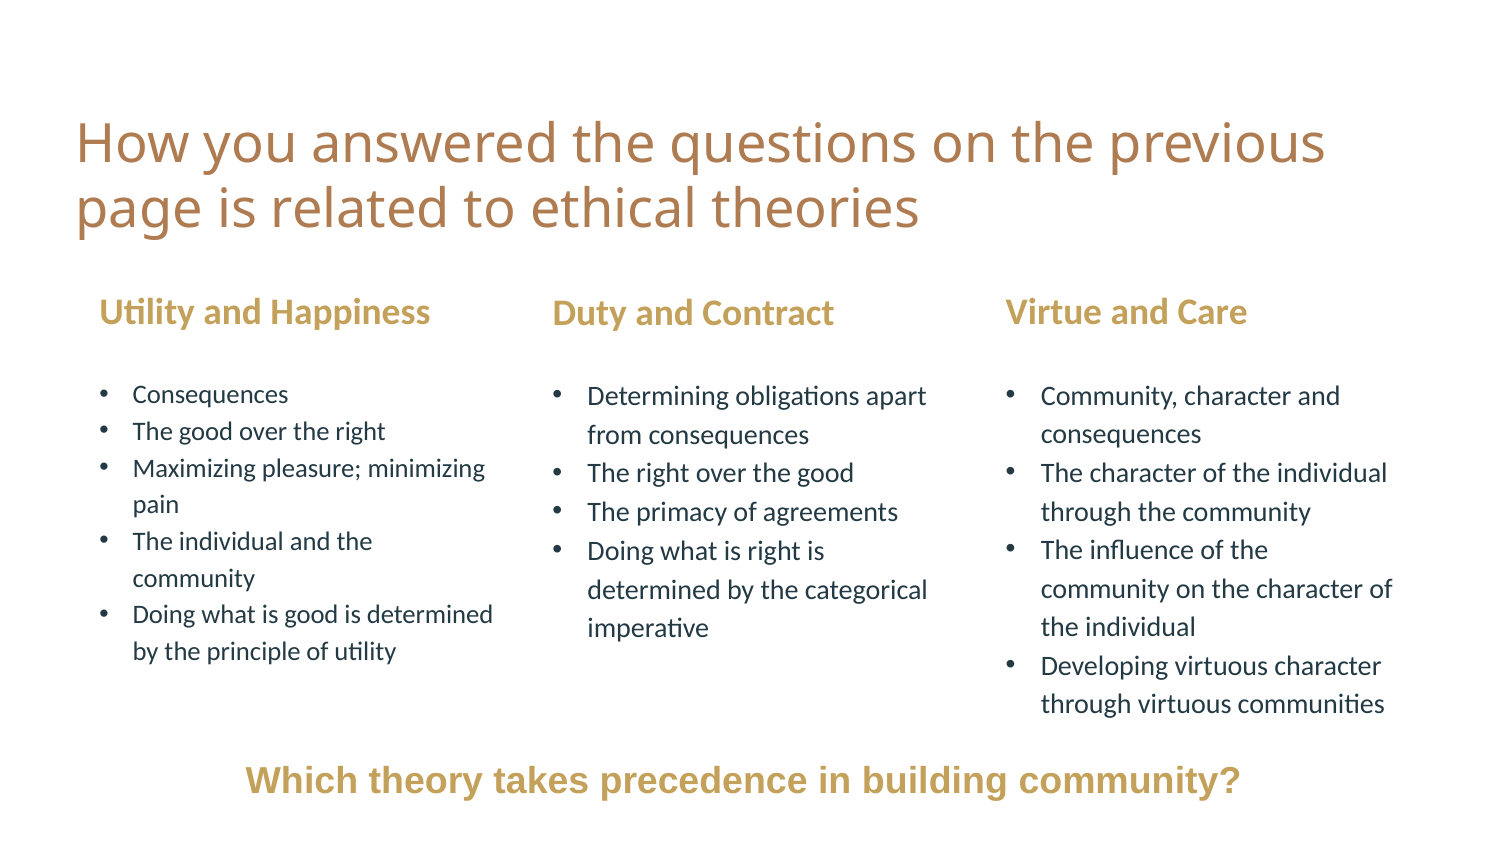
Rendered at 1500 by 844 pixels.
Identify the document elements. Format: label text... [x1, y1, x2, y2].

list Virtue and Care [990, 269, 1416, 347]
text_box Which theory takes precedence in building community? [92, 748, 1396, 808]
list Utility and Happiness [84, 270, 510, 347]
list Determining obligations apart from consequences The right over the good The primacy of agreements Doing what is right is determined by the categorical imperative [537, 357, 963, 693]
list Consequences The good over the right Maximizing pleasure; minimizing pain The individual and the community Doing what is good is determined by the principle of utility [84, 357, 510, 708]
list Duty and Contract [537, 270, 963, 348]
title How you answered the questions on the previous page is related to ethical theories [60, 93, 1416, 255]
list Community, character and consequences The character of the individual through the community The influence of the community on the character of the individual Developing virtuous character through virtuous communities [990, 357, 1416, 749]
